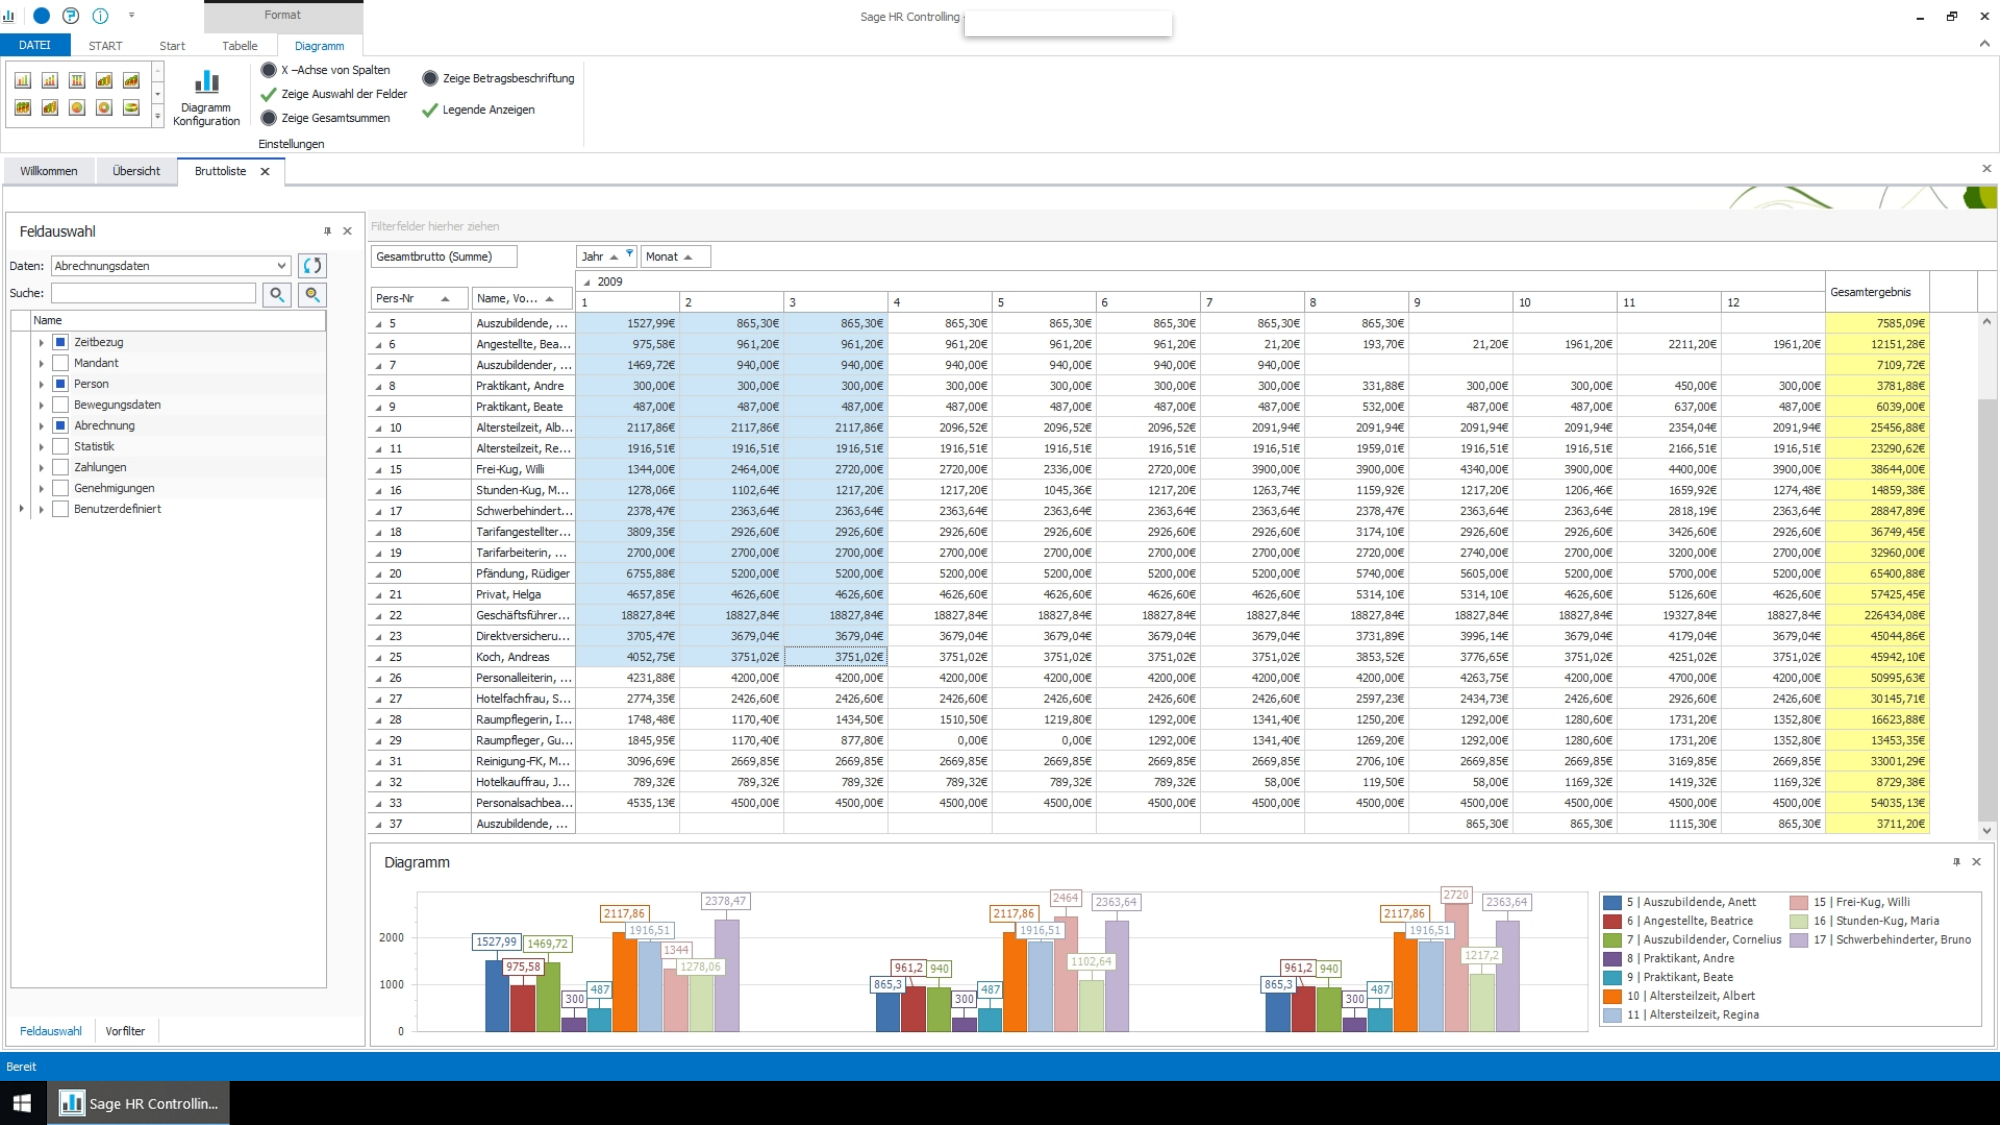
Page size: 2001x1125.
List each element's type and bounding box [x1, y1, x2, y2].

text_box [0, 1080, 2000, 1125]
picture [0, 0, 2000, 1080]
